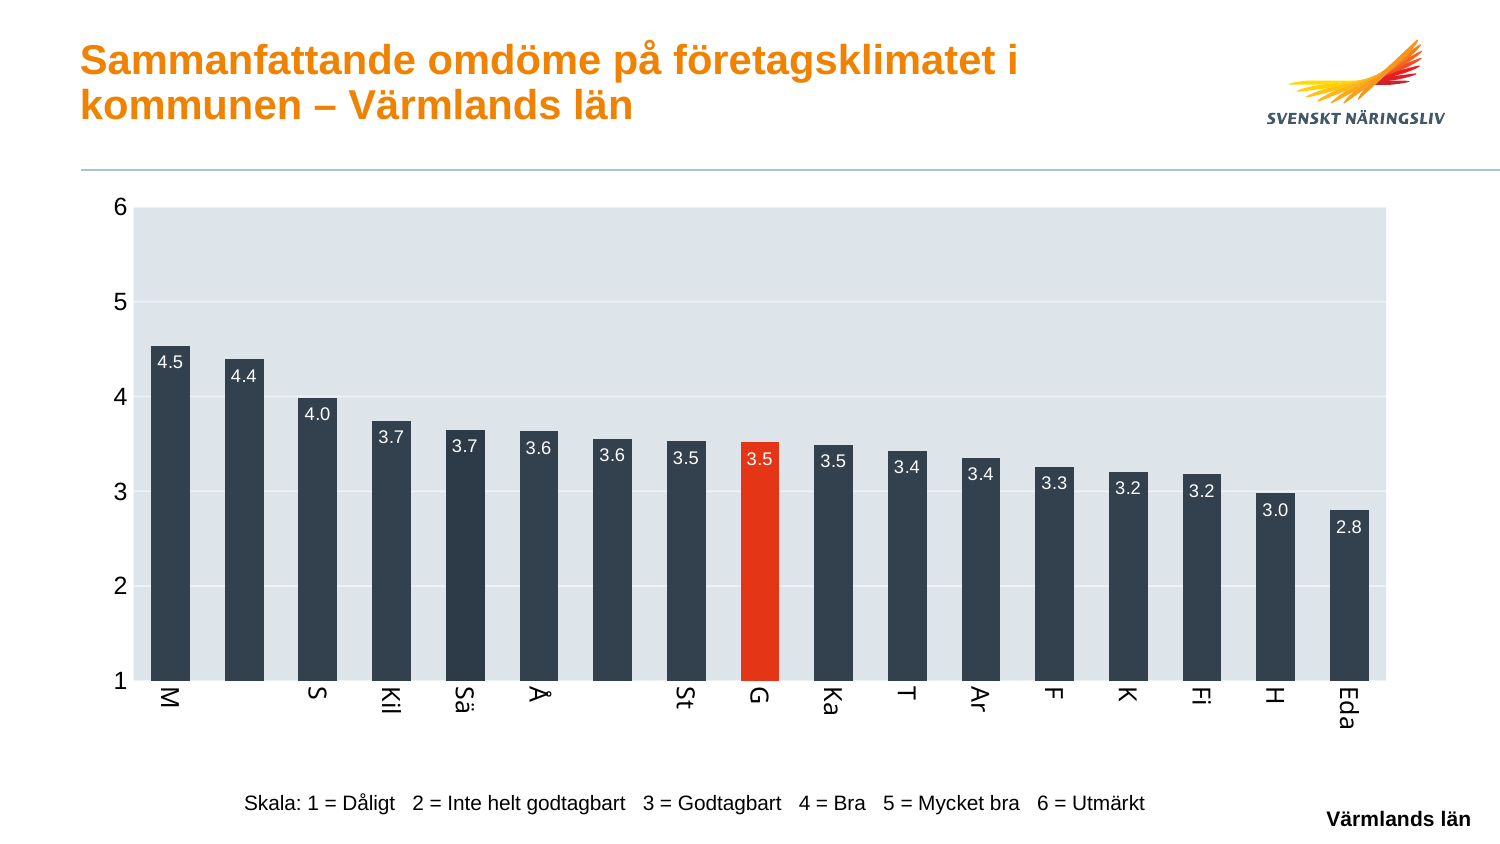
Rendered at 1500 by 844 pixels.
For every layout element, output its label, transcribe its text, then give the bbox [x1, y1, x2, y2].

chart [96, 192, 1407, 744]
text_box Värmlands län [776, 785, 1472, 831]
text_box Skala: 1 = Dåligt 2 = Inte helt godtagbart 3 = Godtagbart 4 = Bra 5 = Mycket bra 6 = Utmärkt [223, 782, 1161, 822]
title Sammanfattande omdöme på företagsklimatet i kommunen – Värmlands län [79, 35, 1182, 137]
